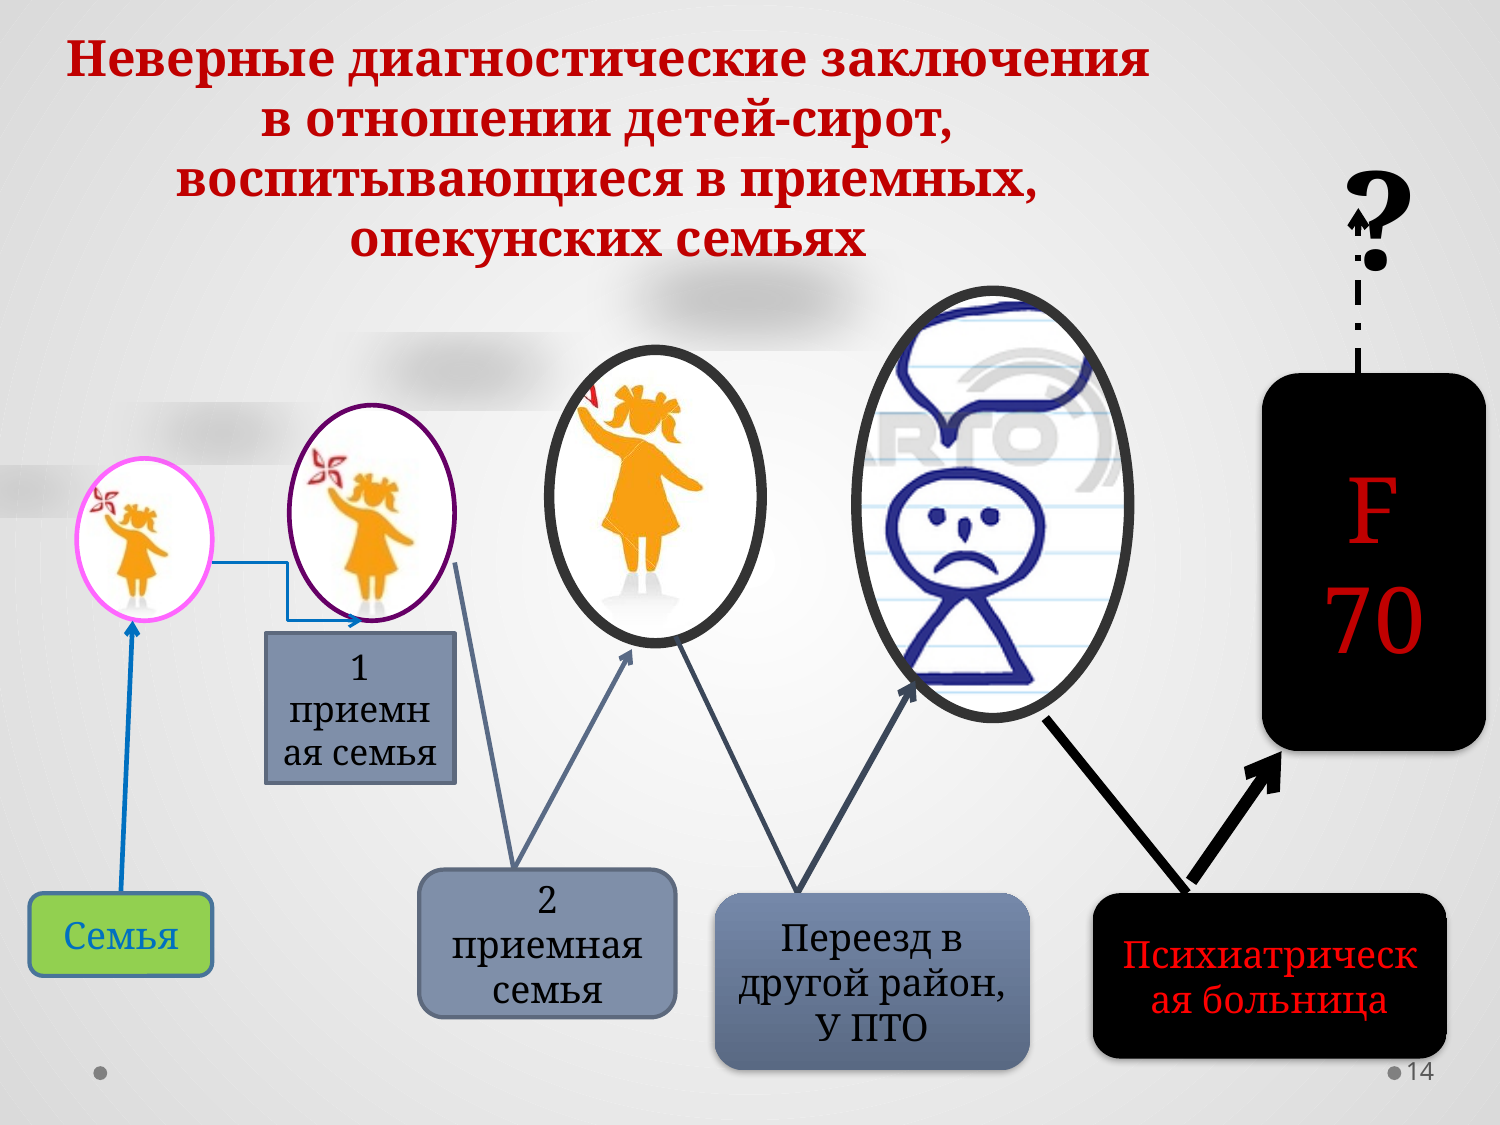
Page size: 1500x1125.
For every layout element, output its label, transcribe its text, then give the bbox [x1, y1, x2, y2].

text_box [675, 636, 798, 894]
text_box 2 приемная семья [417, 867, 678, 1020]
text_box Неверные диагностические заключения в отношении детей-сирот, воспитывающиеся в приемных, опекунских семьях [29, 19, 1187, 274]
text_box 1 приемная семья [264, 631, 449, 785]
title [75, 0, 1425, 263]
slide_number 14 [1401, 1042, 1494, 1103]
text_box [513, 648, 633, 870]
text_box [211, 562, 363, 621]
text_box ? [1291, 125, 1446, 470]
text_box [1190, 750, 1282, 882]
picture [76, 458, 213, 621]
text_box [1045, 717, 1188, 894]
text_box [120, 620, 133, 894]
picture [288, 404, 455, 621]
text_box F 70 [1261, 373, 1487, 752]
picture [548, 349, 762, 644]
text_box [454, 562, 514, 870]
text_box Психиатрическая больница [1092, 893, 1447, 1059]
text_box Переезд в другой район, У ПТО [714, 893, 1030, 1071]
picture [856, 290, 1130, 719]
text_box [796, 680, 916, 894]
text_box Семья [27, 891, 215, 978]
